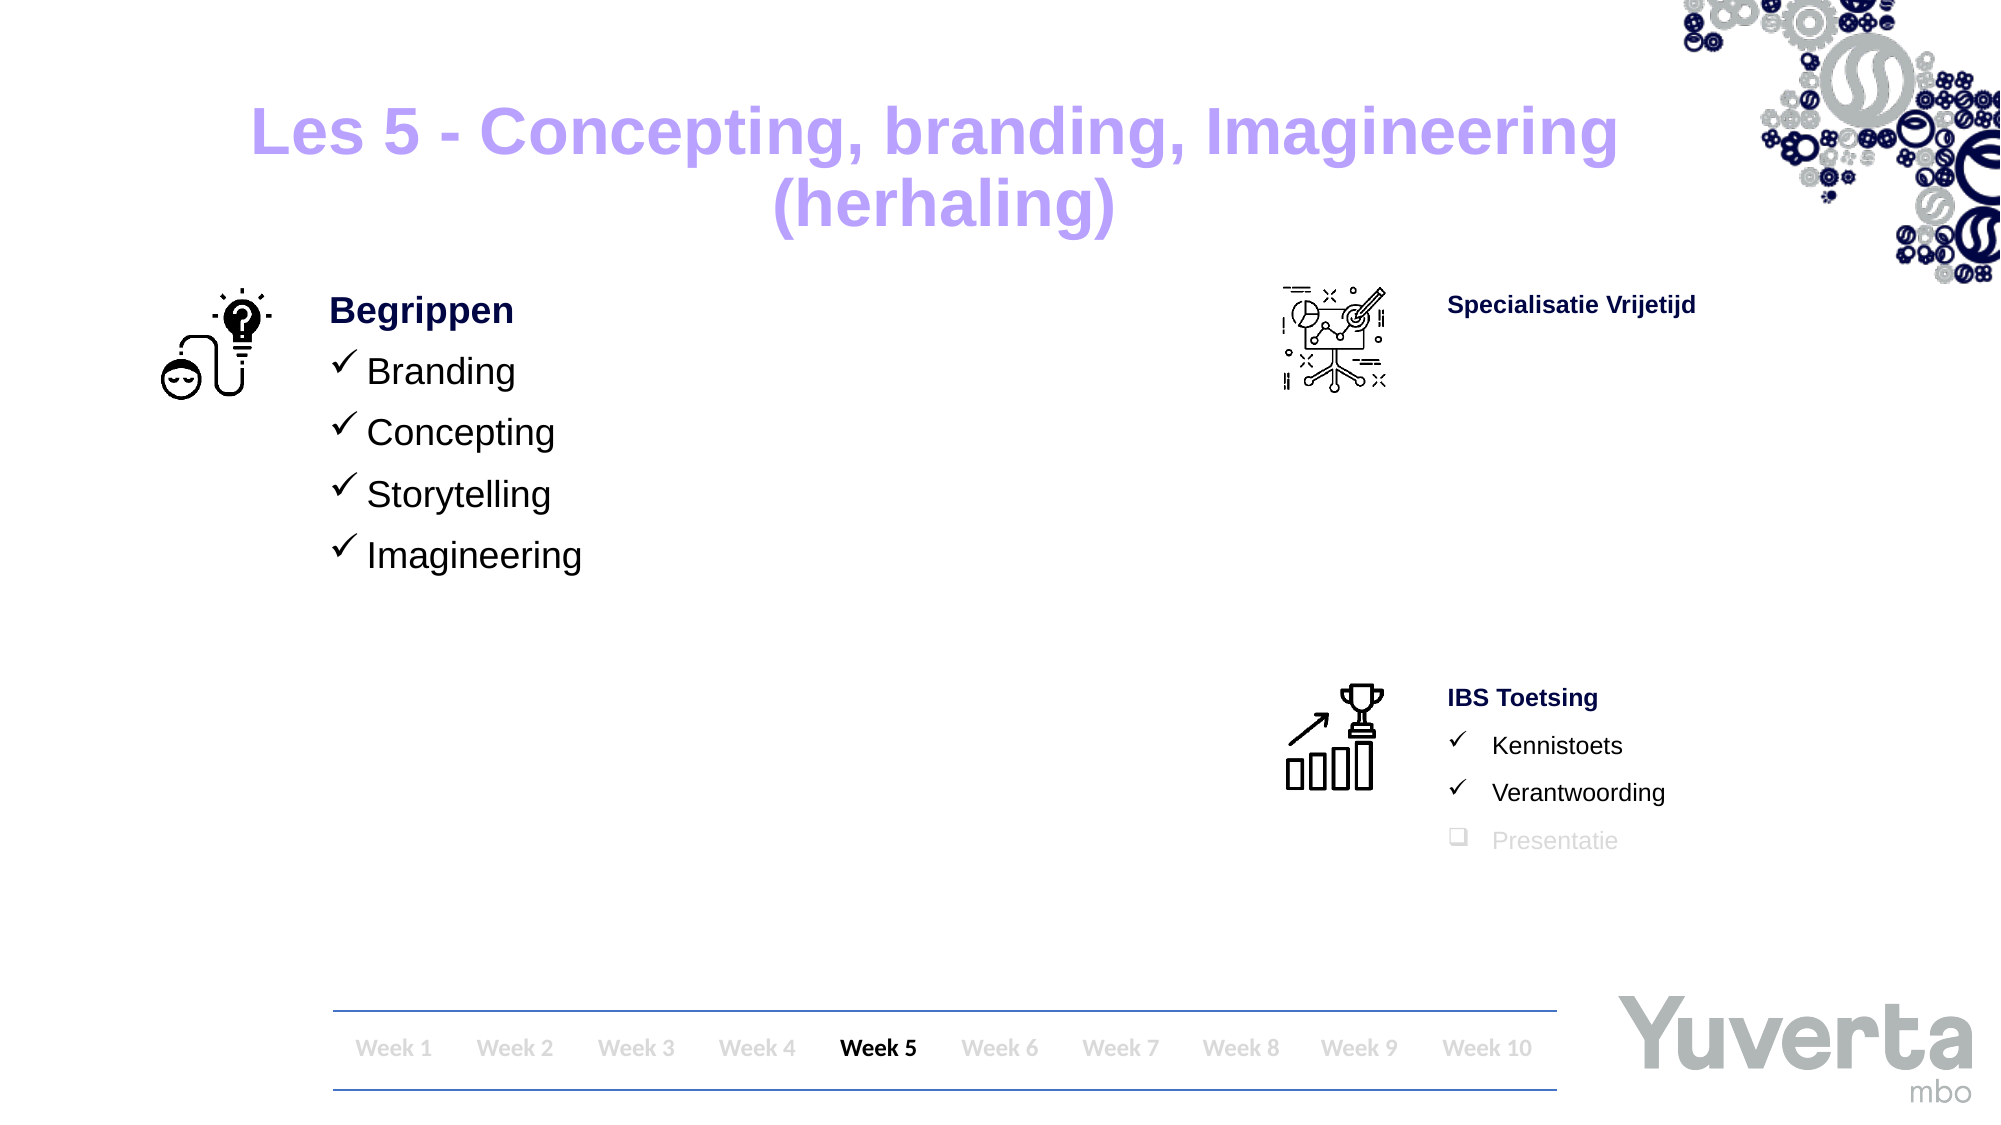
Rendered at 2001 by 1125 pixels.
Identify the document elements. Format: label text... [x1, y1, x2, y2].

table_header Week 9 [1301, 1012, 1418, 1089]
text_box Begrippen Branding Concepting Storytelling Imagineering [314, 283, 984, 617]
table_header Week 5 [818, 1012, 939, 1089]
picture [0, 0, 2000, 1125]
table_header Week 4 [697, 1012, 818, 1089]
table_header Week 3 [576, 1012, 697, 1089]
text_box IBS Toetsing Kennistoets Verantwoording Presentatie [1432, 677, 1853, 1011]
text_box Specialisatie Vrijetijd [1432, 284, 1853, 619]
table_header Week 2 [455, 1012, 576, 1089]
text_box Les 5 - Concepting, branding, Imagineering (herhaling) [137, 59, 1753, 278]
table_header Week 8 [1182, 1012, 1301, 1089]
table_header Week 6 [939, 1012, 1061, 1089]
table_header Week 7 [1061, 1012, 1182, 1089]
table_header Week 1 [333, 1012, 455, 1089]
table_header Week 10 [1418, 1012, 1557, 1089]
